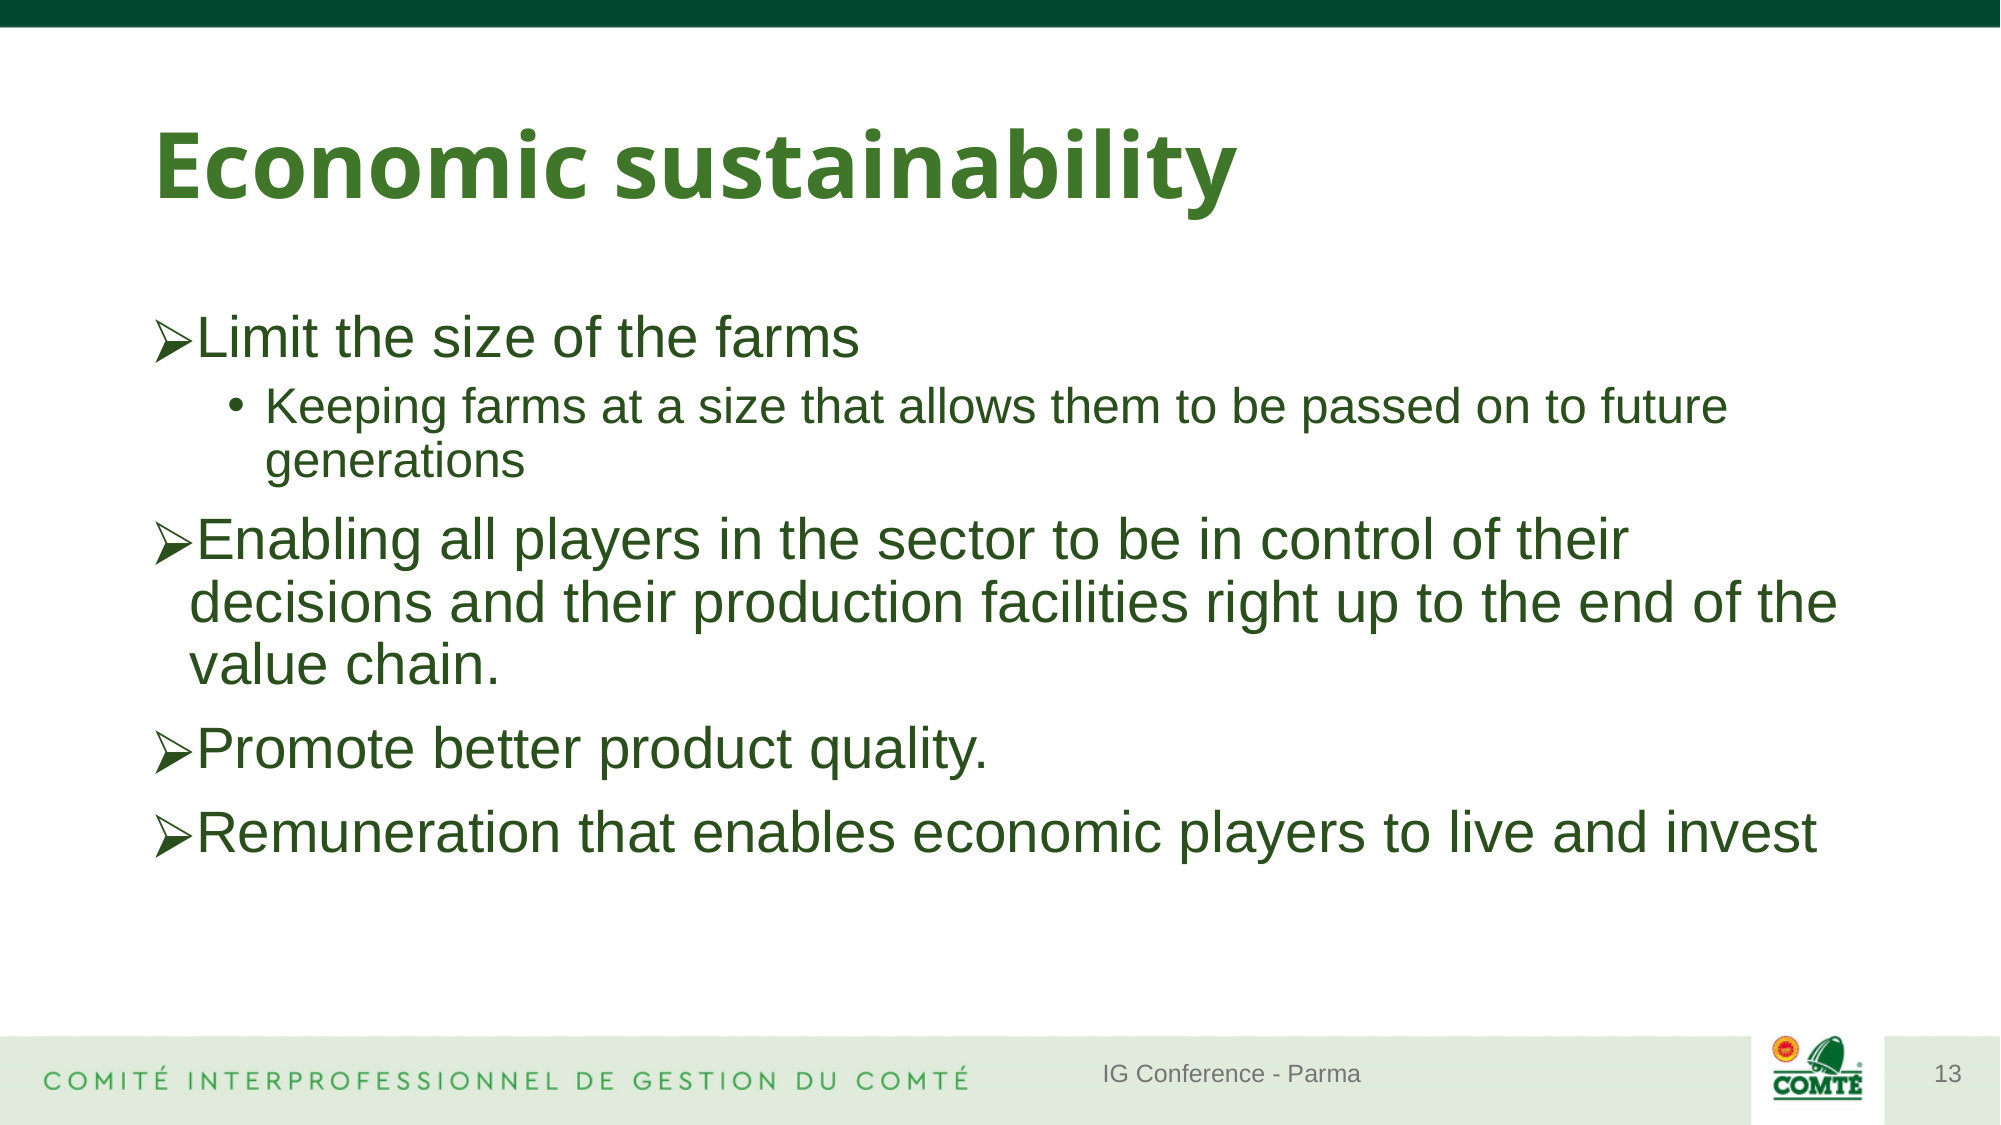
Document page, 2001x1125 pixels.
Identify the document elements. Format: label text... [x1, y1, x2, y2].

slide_number ‹#› [1527, 1042, 1978, 1103]
picture [0, 0, 2000, 1125]
footer IG Conference - Parma [894, 1042, 1527, 1103]
title Economic sustainability [137, 59, 1863, 278]
list Limit the size of the farms Keeping farms at a size that allows them to be passed on to future generations Enabling all players in the sector to be in control of their decisions and their production facilities right up to the end of the value chain. Promote better product quality. Remuneration that enables economic players to live and invest [137, 299, 1863, 1014]
